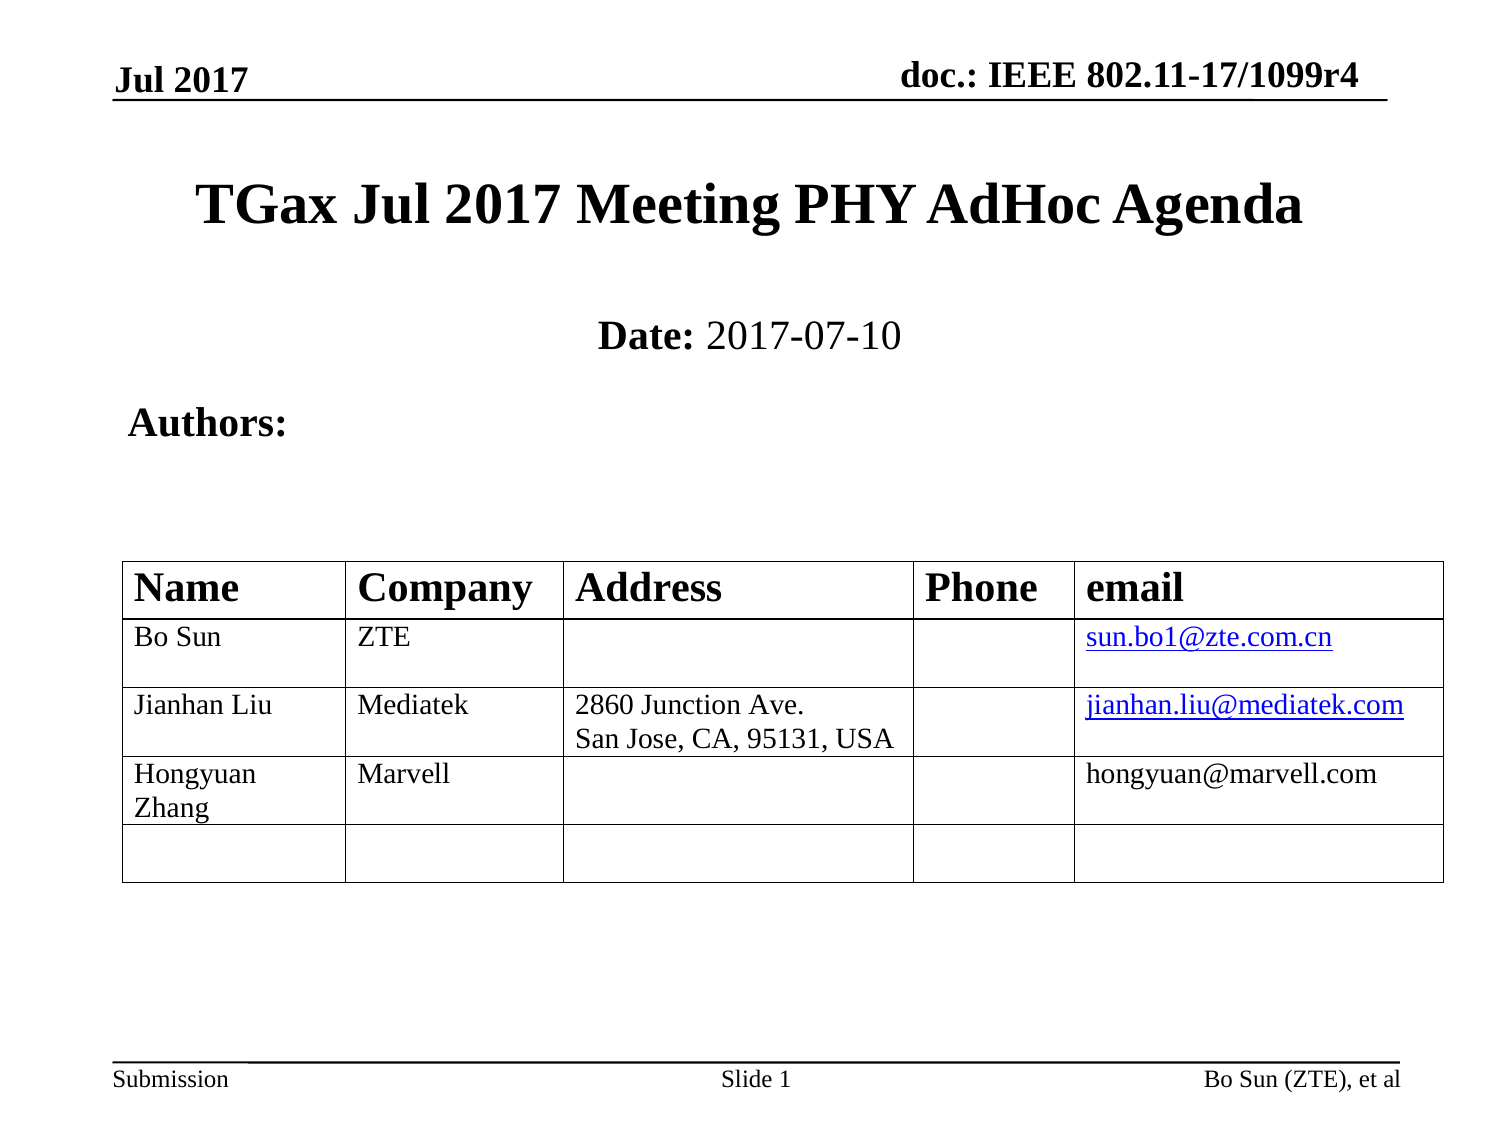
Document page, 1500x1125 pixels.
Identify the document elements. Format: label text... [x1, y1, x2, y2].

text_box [106, 560, 1485, 932]
text_box Authors: [112, 387, 838, 450]
footer Bo Sun (ZTE), et al [1200, 1061, 1402, 1125]
list Date: 2017-07-10 [112, 299, 1388, 363]
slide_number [114, 54, 251, 101]
slide_number Slide 1 [712, 1061, 800, 1093]
title TGax Jul 2017 Meeting PHY AdHoc Agenda [112, 112, 1388, 288]
